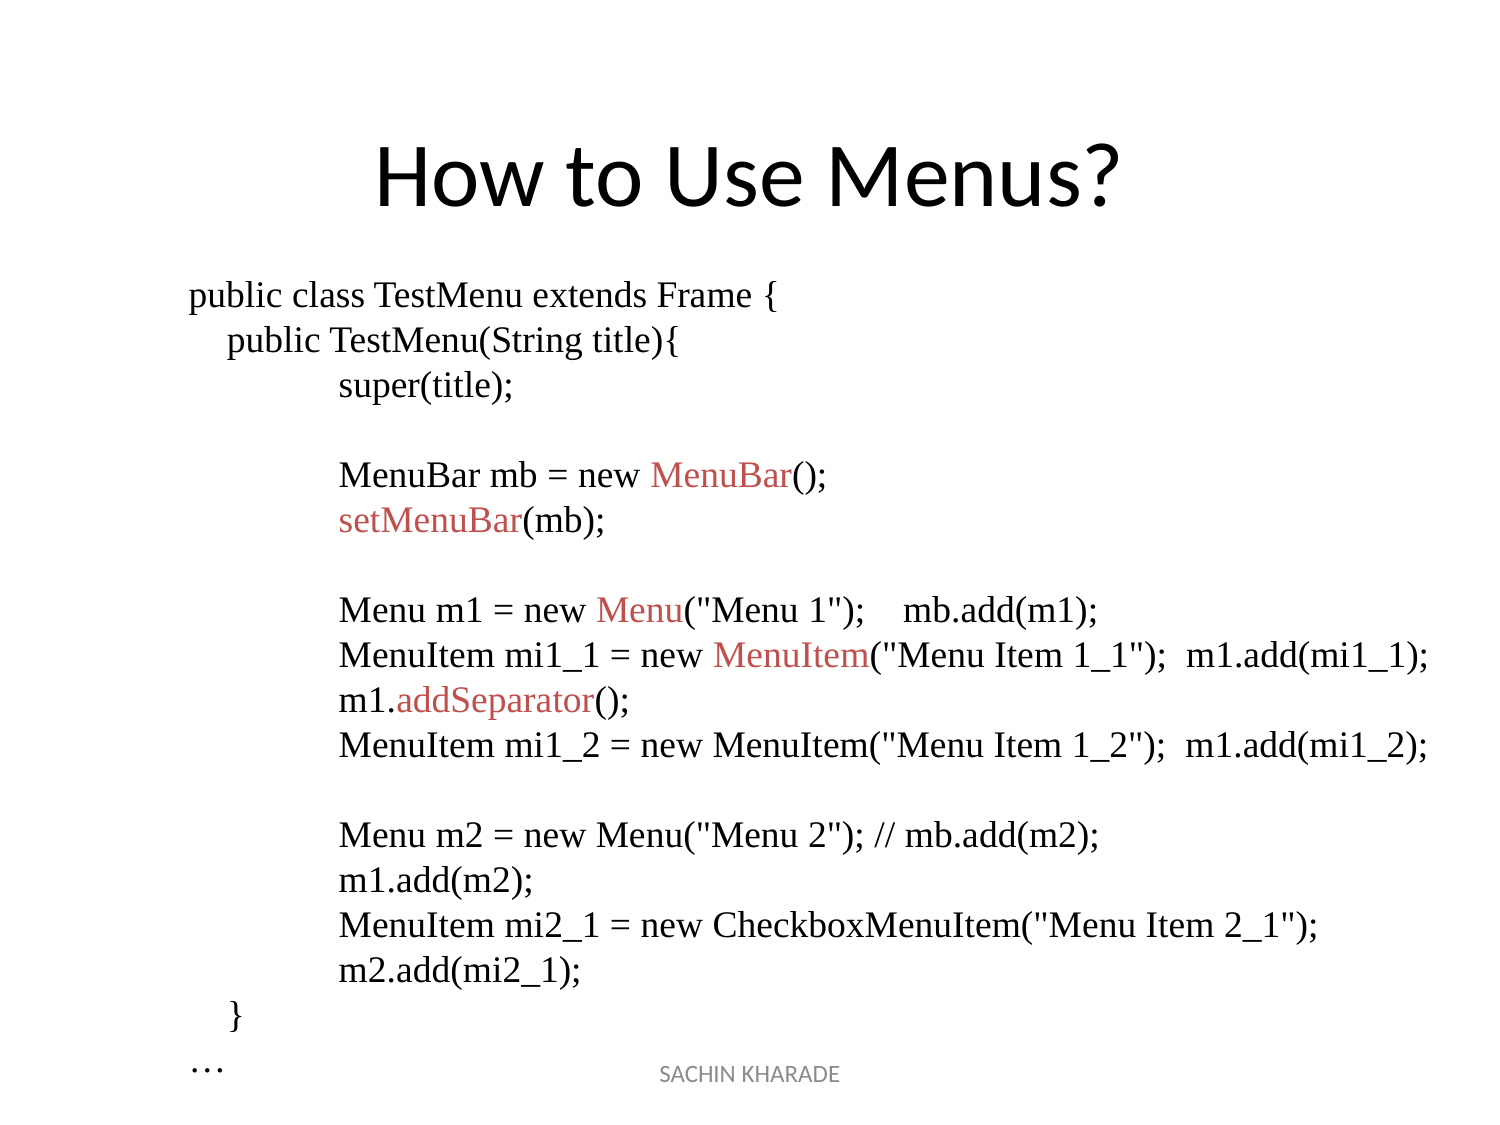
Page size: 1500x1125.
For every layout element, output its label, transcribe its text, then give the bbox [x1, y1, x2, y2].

footer SACHIN KHARADE [512, 1042, 988, 1103]
text_box public class TestMenu extends Frame { public TestMenu(String title){ super(title); MenuBar mb = new MenuBar(); setMenuBar(mb); Menu m1 = new Menu("Menu 1"); mb.add(m1); MenuItem mi1_1 = new MenuItem("Menu Item 1_1"); m1.add(mi1_1); m1.addSeparator(); MenuItem mi1_2 = new MenuItem("Menu Item 1_2"); m1.add(mi1_2); Menu m2 = new Menu("Menu 2"); // mb.add(m2); m1.add(m2); MenuItem mi2_1 = new CheckboxMenuItem("Menu Item 2_1"); m2.add(mi2_1); } … [174, 262, 1445, 1125]
title How to Use Menus? [75, 45, 1425, 233]
